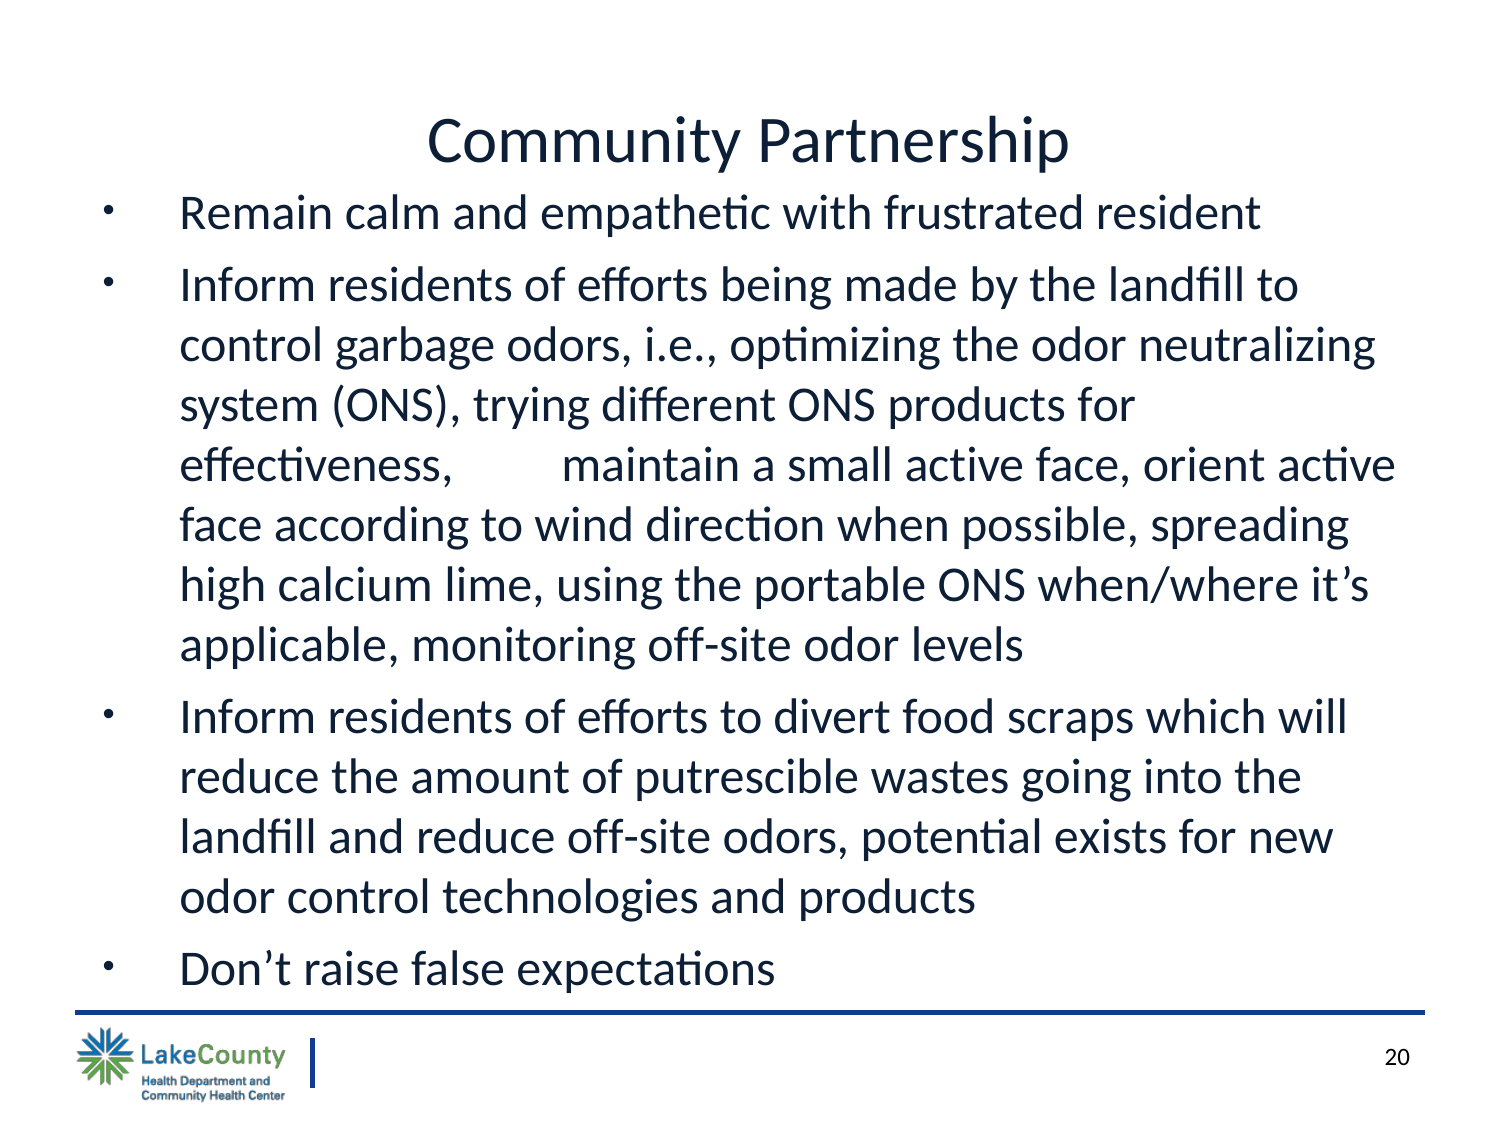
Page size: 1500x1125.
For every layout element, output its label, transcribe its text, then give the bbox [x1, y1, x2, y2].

text_box [68, 1021, 300, 1113]
text_box Remain calm and empathetic with frustrated resident Inform residents of efforts being made by the landfill to control garbage odors, i.e., optimizing the odor neutralizing system (ONS), trying different ONS products for effectiveness, maintain a small active face, orient active face according to wind direction when possible, spreading high calcium lime, using the portable ONS when/where it’s applicable, monitoring off-site odor levels Inform residents of efforts to divert food scraps which will reduce the amount of putrescible wastes going into the landfill and reduce off-site odors, potential exists for new odor control technologies and products Don’t raise false expectations [100, 179, 1421, 996]
slide_number 20 [1380, 1040, 1415, 1125]
title Community Partnership [250, 96, 1250, 179]
